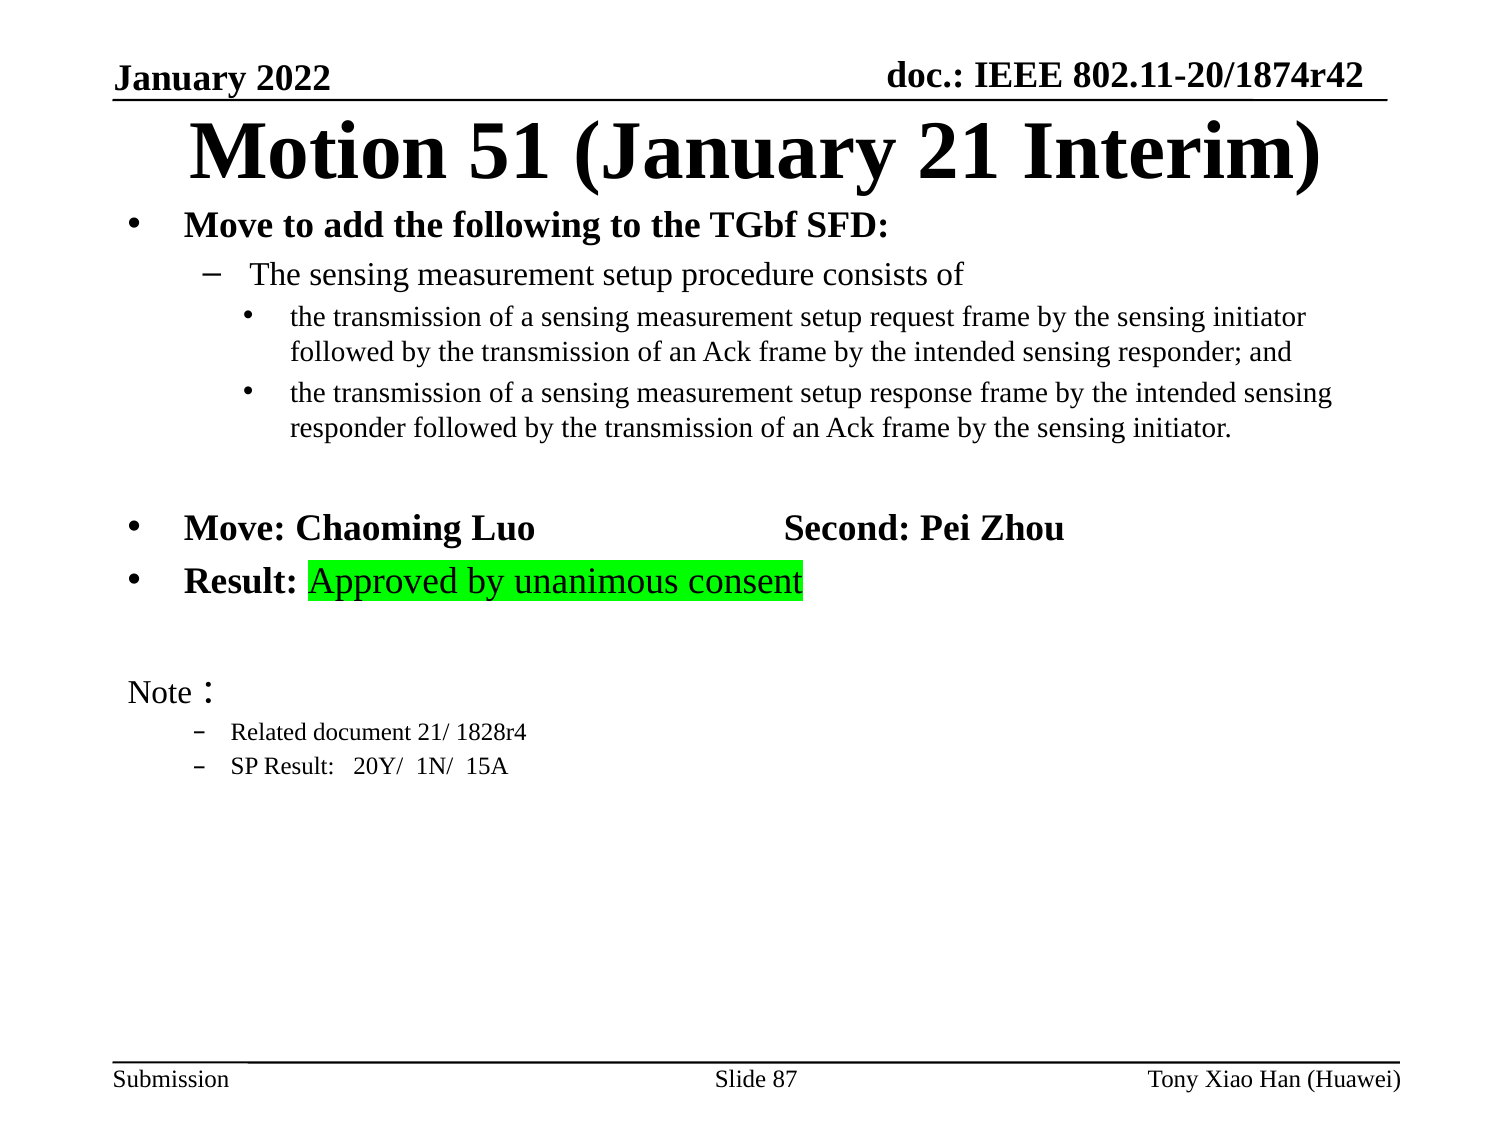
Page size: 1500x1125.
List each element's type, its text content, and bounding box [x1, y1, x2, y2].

text_box Move to add the following to the TGbf SFD: The sensing measurement setup procedure consists of the transmission of a sensing measurement setup request frame by the sensing initiator followed by the transmission of an Ack frame by the intended sensing responder; and the transmission of a sensing measurement setup response frame by the intended sensing responder followed by the transmission of an Ack frame by the sensing initiator. Move: Chaoming Luo Second: Pei Zhou Result: Approved by unanimous consent Note： Related document 21/ 1828r4 SP Result: 20Y/ 1N/ 15A [112, 162, 1388, 850]
footer Tony Xiao Han (Huawei) [999, 1061, 1402, 1093]
slide_number Slide 87 [712, 1061, 800, 1093]
text_box Motion 51 (January 21 Interim) [118, 87, 1394, 225]
